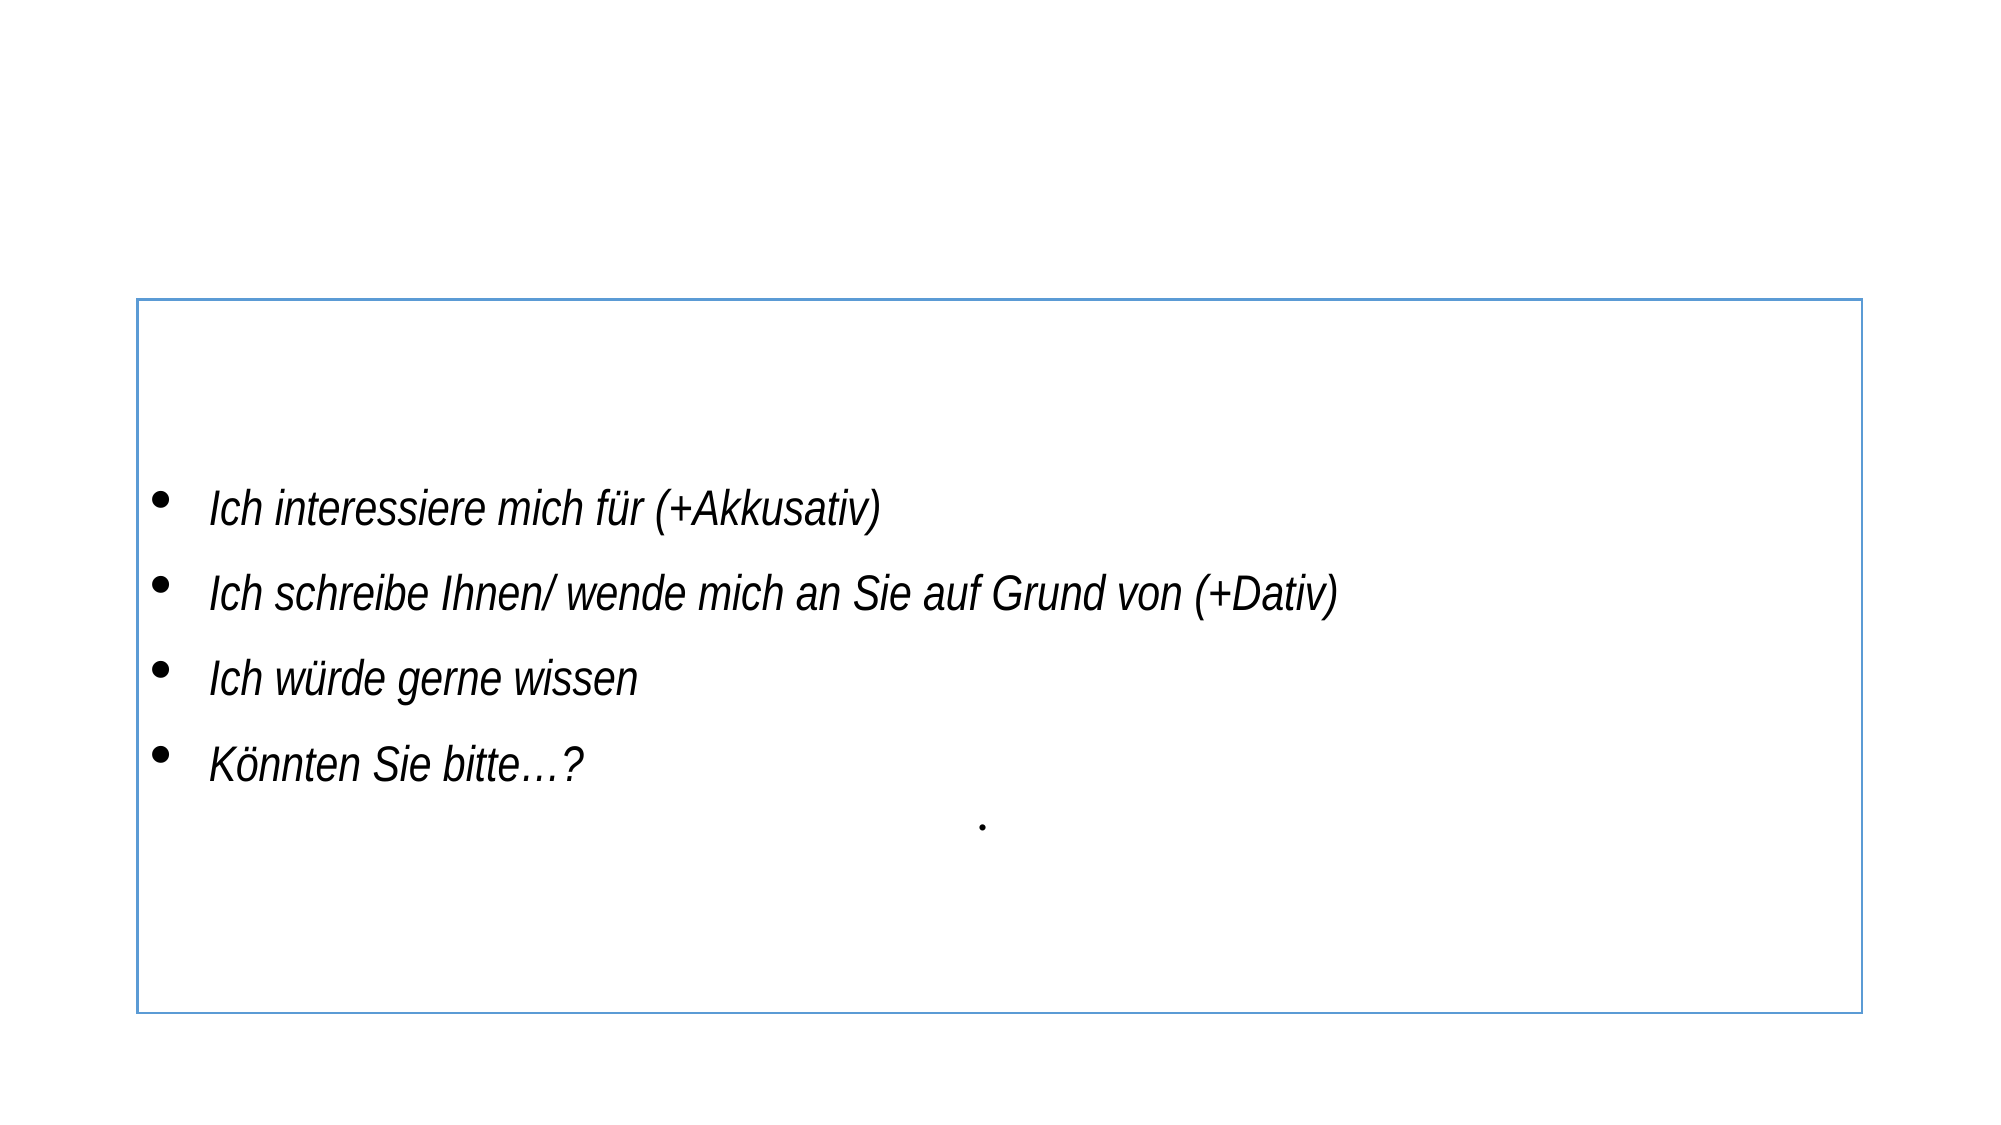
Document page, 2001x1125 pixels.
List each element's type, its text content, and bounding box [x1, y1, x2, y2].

list Ich interessiere mich für (+Akkusativ) Ich schreibe Ihnen/ wende mich an Sie auf Grund von (+Dativ) Ich würde gerne wissen Könnten Sie bitte…? [136, 298, 1863, 1014]
